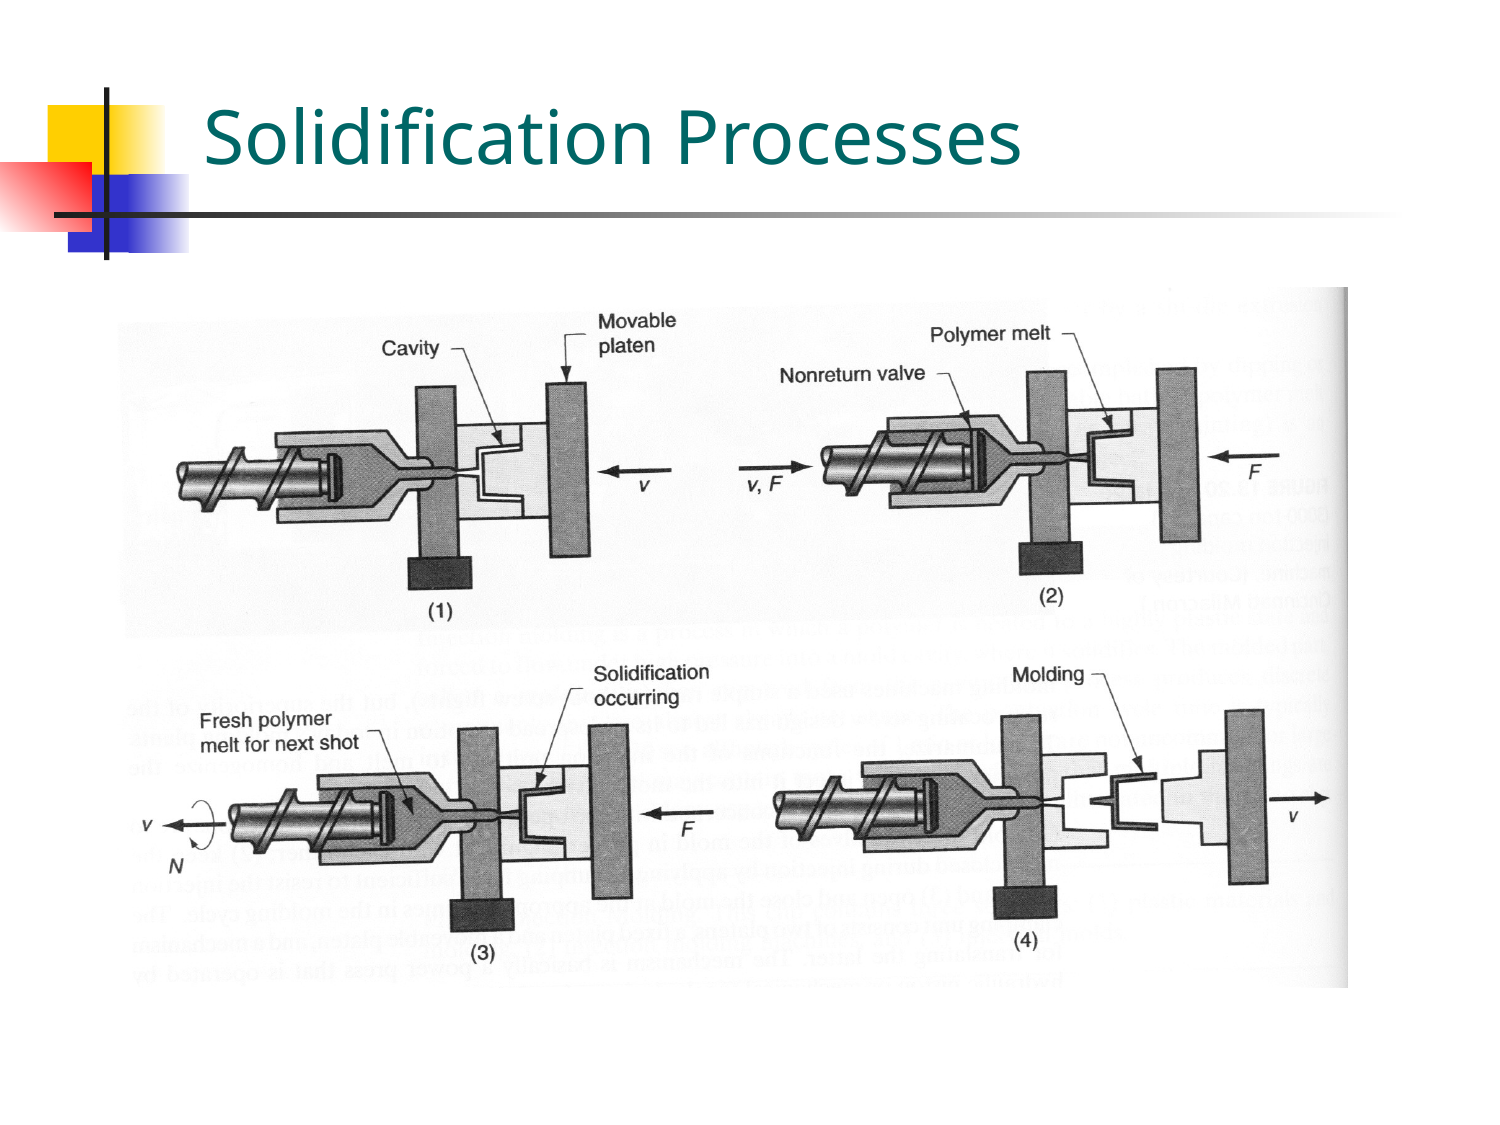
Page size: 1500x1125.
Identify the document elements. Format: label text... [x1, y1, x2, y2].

title Solidification Processes [188, 34, 1468, 188]
picture [112, 287, 1348, 988]
